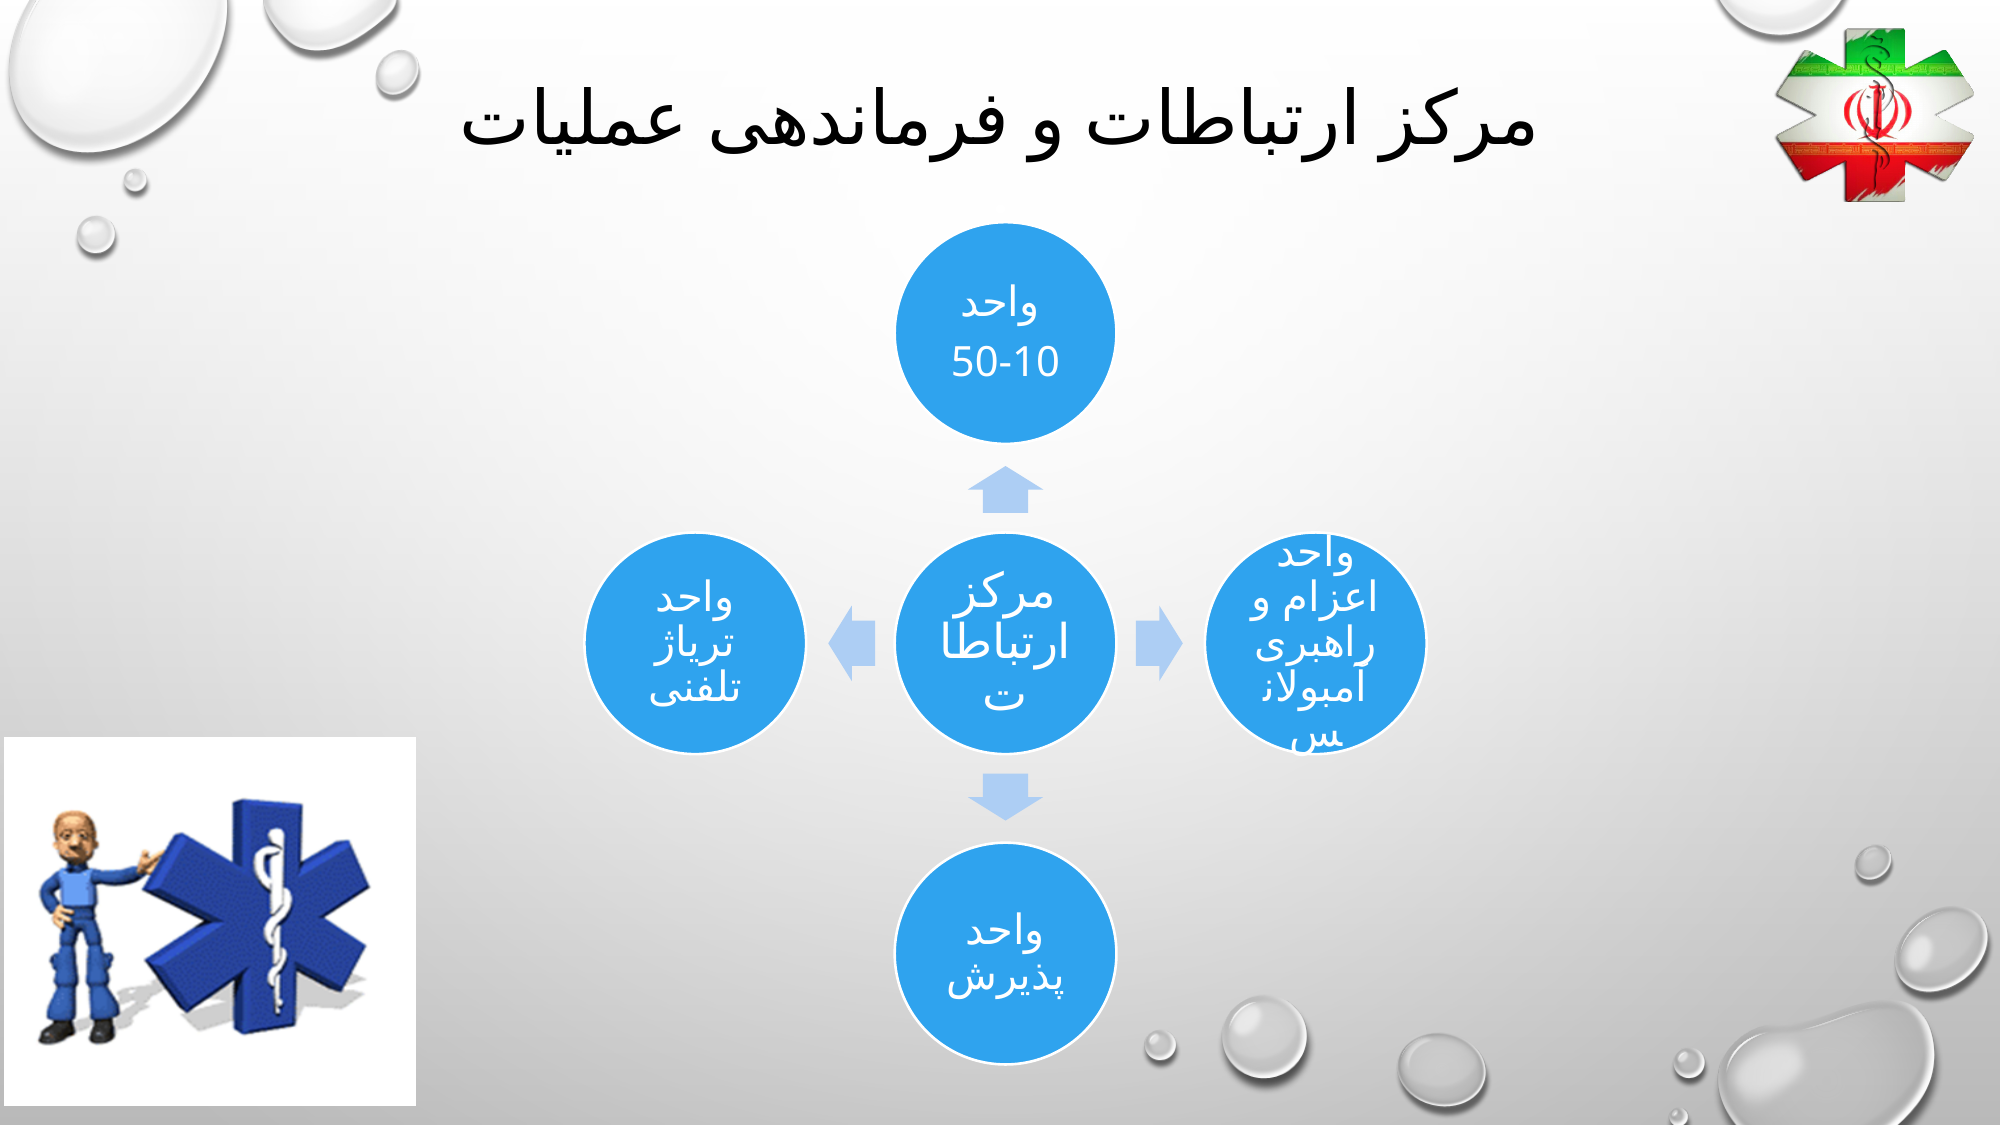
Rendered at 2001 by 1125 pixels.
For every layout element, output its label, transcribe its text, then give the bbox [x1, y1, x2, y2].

picture [0, 0, 2000, 1125]
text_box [259, 221, 1752, 1066]
title مرکز ارتباطات و فرماندهی عملیات [137, 59, 1736, 182]
